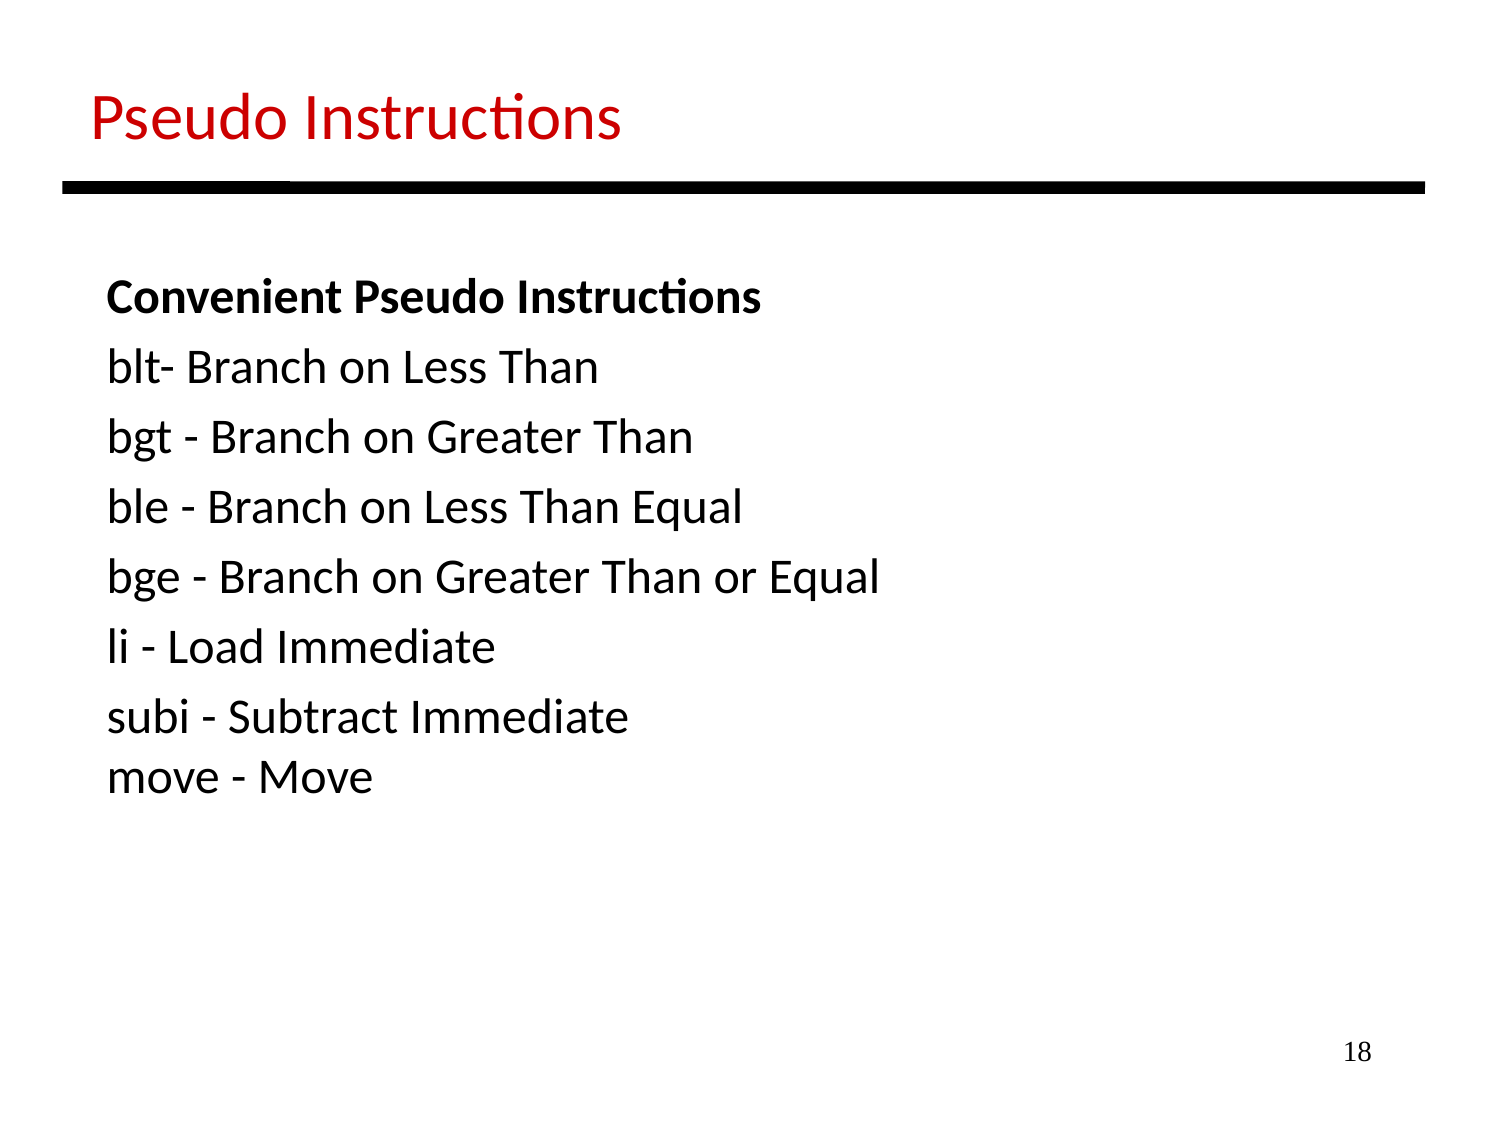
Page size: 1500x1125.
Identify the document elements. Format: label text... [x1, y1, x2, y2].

slide_number 18 [1074, 1025, 1388, 1100]
text_box Convenient Pseudo Instructions blt- Branch on Less Than bgt - Branch on Greater Than ble - Branch on Less Than Equal bge - Branch on Greater Than or Equal li - Load Immediate subi - Subtract Immediate move - Move [91, 256, 896, 812]
text_box Pseudo Instructions [75, 65, 639, 160]
